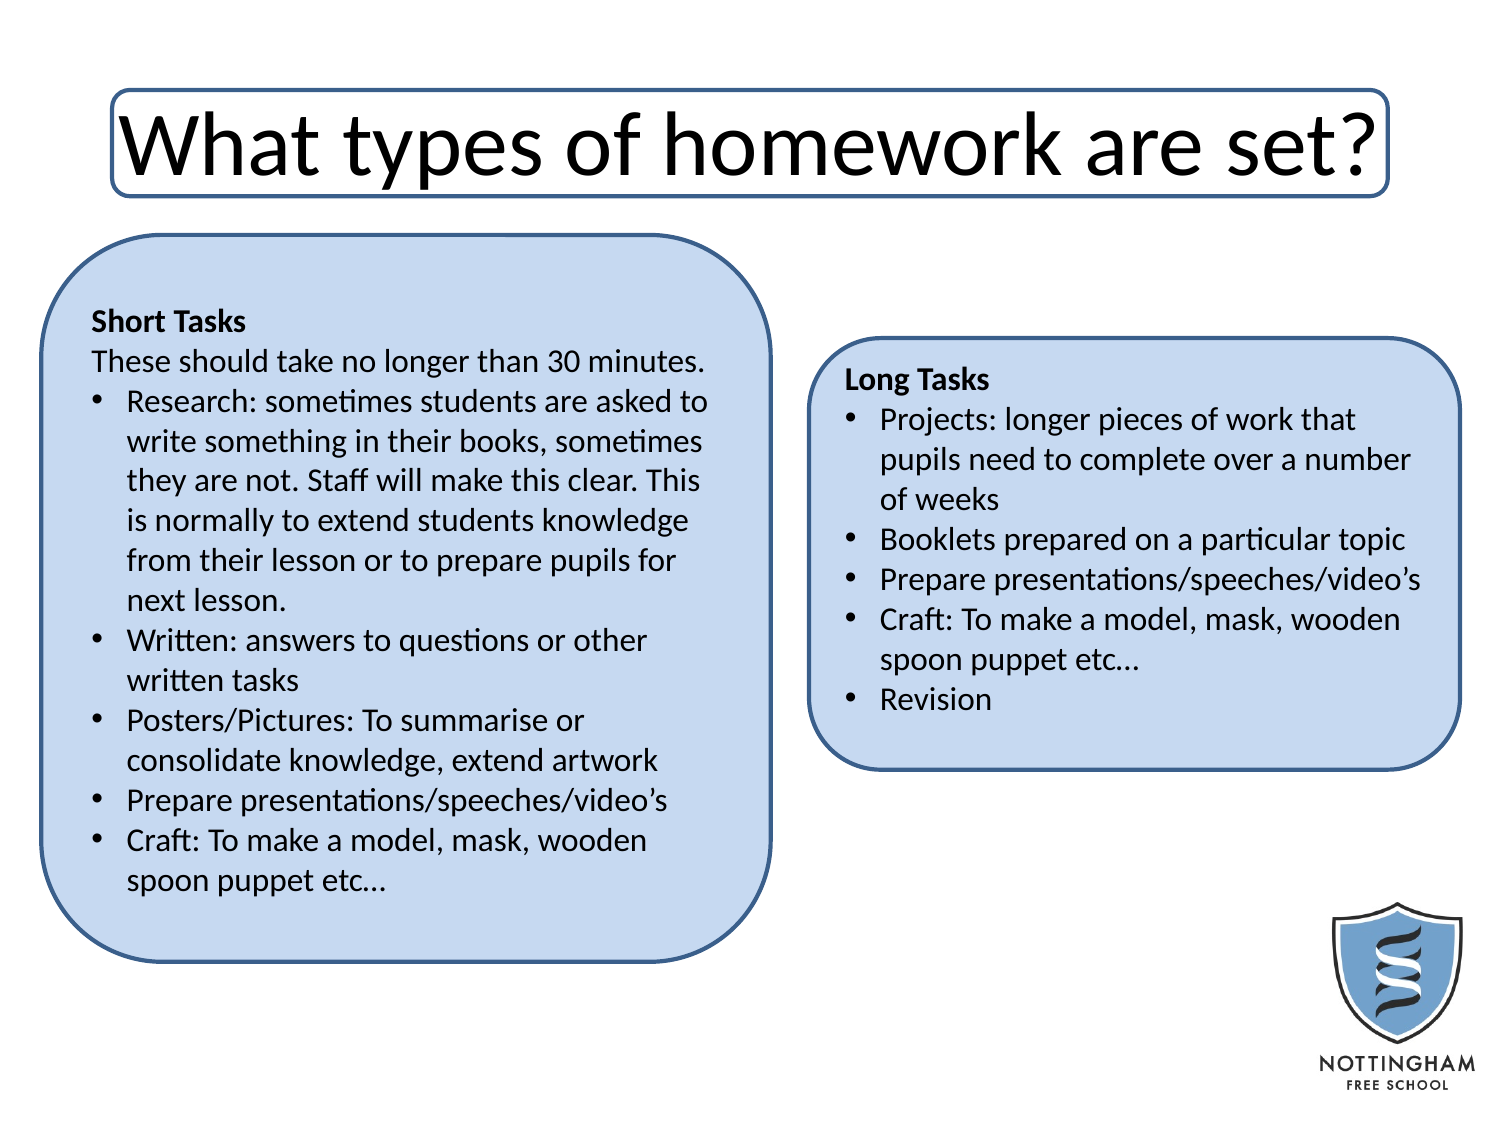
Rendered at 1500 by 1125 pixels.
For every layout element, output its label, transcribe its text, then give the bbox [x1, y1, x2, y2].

title What types of homework are set? [75, 45, 1425, 233]
text_box Short Tasks These should take no longer than 30 minutes. Research: sometimes students are asked to write something in their books, sometimes they are not. Staff will make this clear. This is normally to extend students knowledge from their lesson or to prepare pupils for next lesson. Written: answers to questions or other written tasks Posters/Pictures: To summarise or consolidate knowledge, extend artwork Prepare presentations/speeches/video’s Craft: To make a model, mask, wooden spoon puppet etc… [39, 232, 773, 964]
picture [1316, 900, 1478, 1091]
text_box Long Tasks Projects: longer pieces of work that pupils need to complete over a number of weeks Booklets prepared on a particular topic Prepare presentations/speeches/video’s Craft: To make a model, mask, wooden spoon puppet etc… Revision [806, 335, 1463, 772]
text_box [109, 87, 1390, 199]
